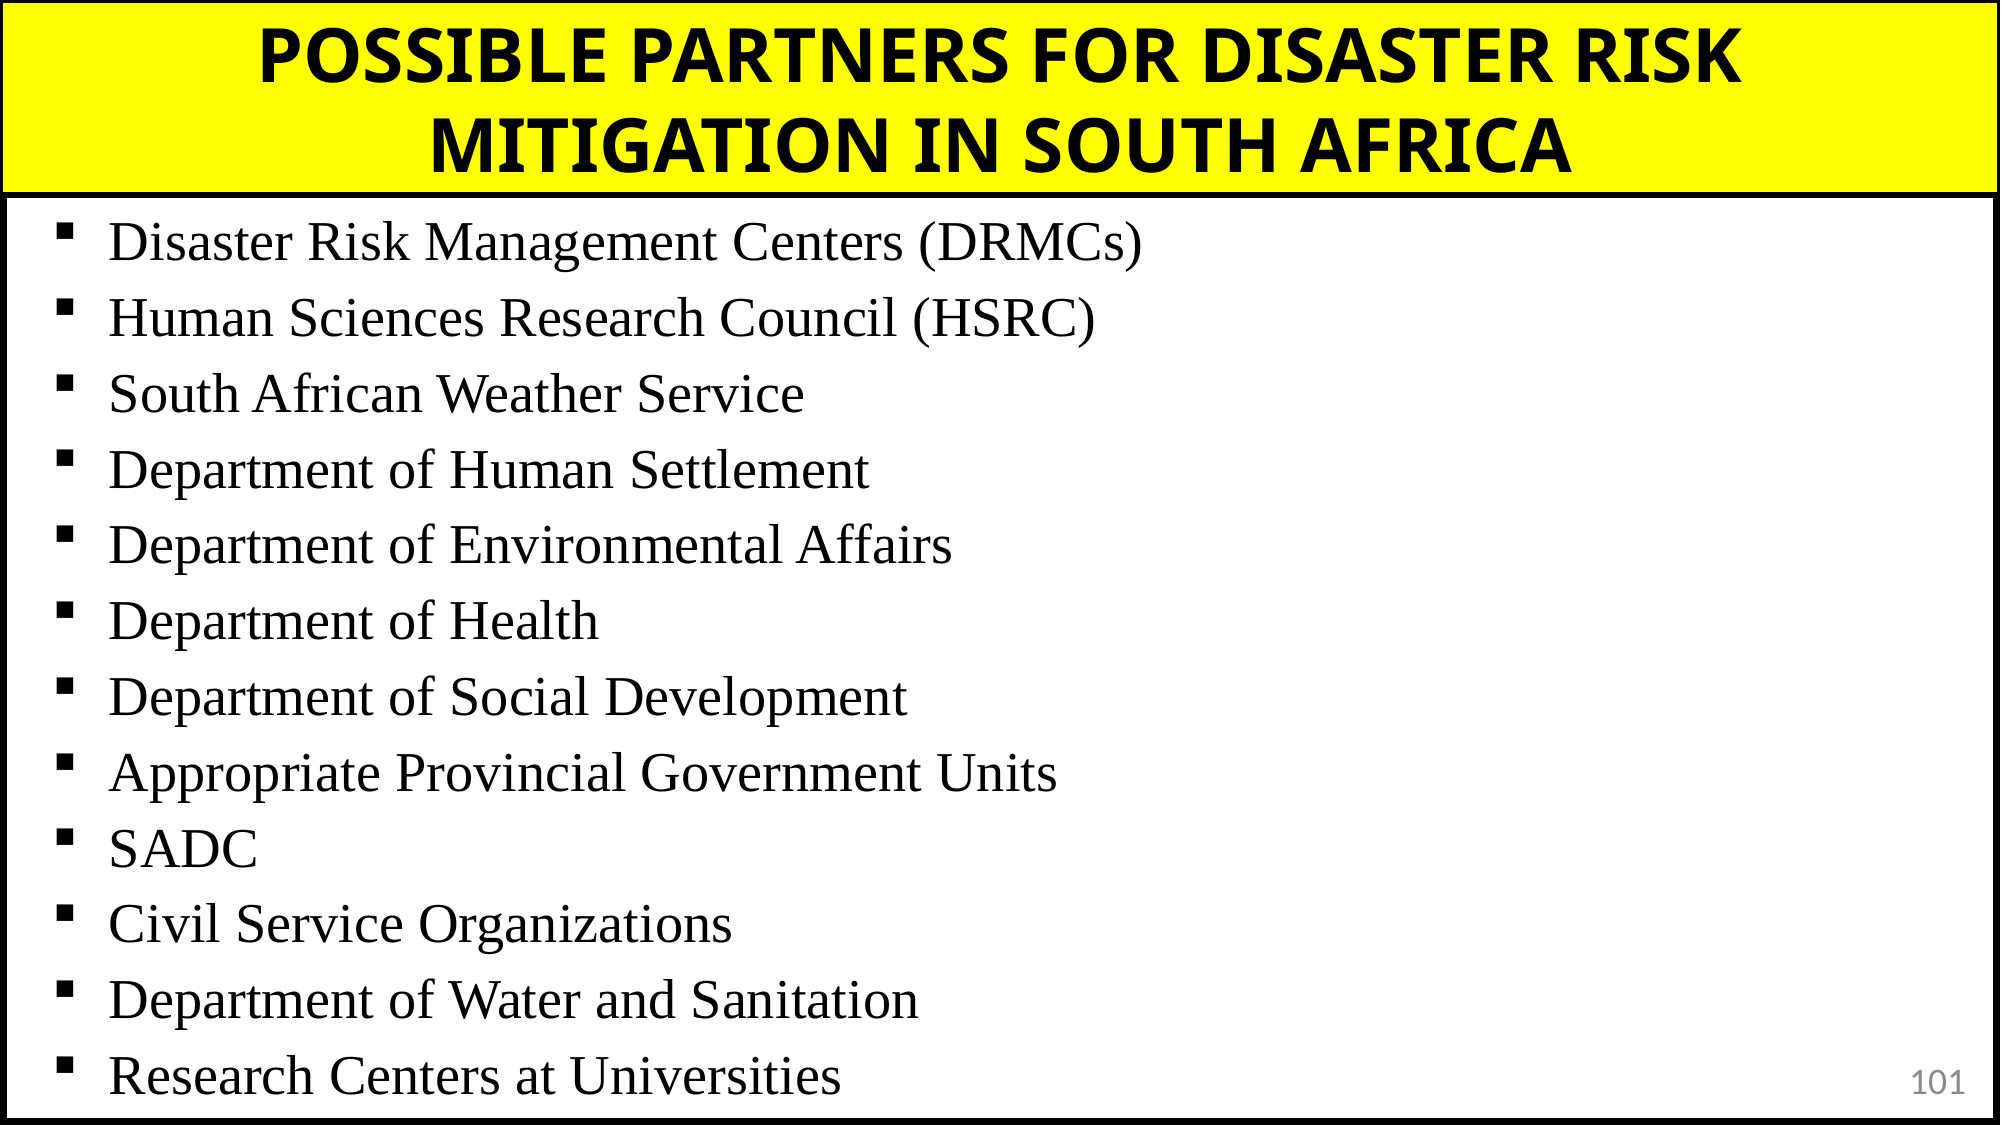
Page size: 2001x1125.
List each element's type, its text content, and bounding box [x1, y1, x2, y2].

text_box Source : http://www.lagons-plages.com/cyclones-tempetes-tropicales-caraibes.php [0, 195, 2000, 1125]
text_box Disaster Risk Management Centers (DRMCs) Human Sciences Research Council (HSRC) South African Weather Service Department of Human Settlement Department of Environmental Affairs Department of Health Department of Social Development Appropriate Provincial Government Units SADC Civil Service Organizations Department of Water and Sanitation Research Centers at Universities [37, 196, 1982, 1114]
text_box POSSIBLE PARTNERS FOR DISASTER RISK MITIGATION IN SOUTH AFRICA [0, 0, 2000, 195]
